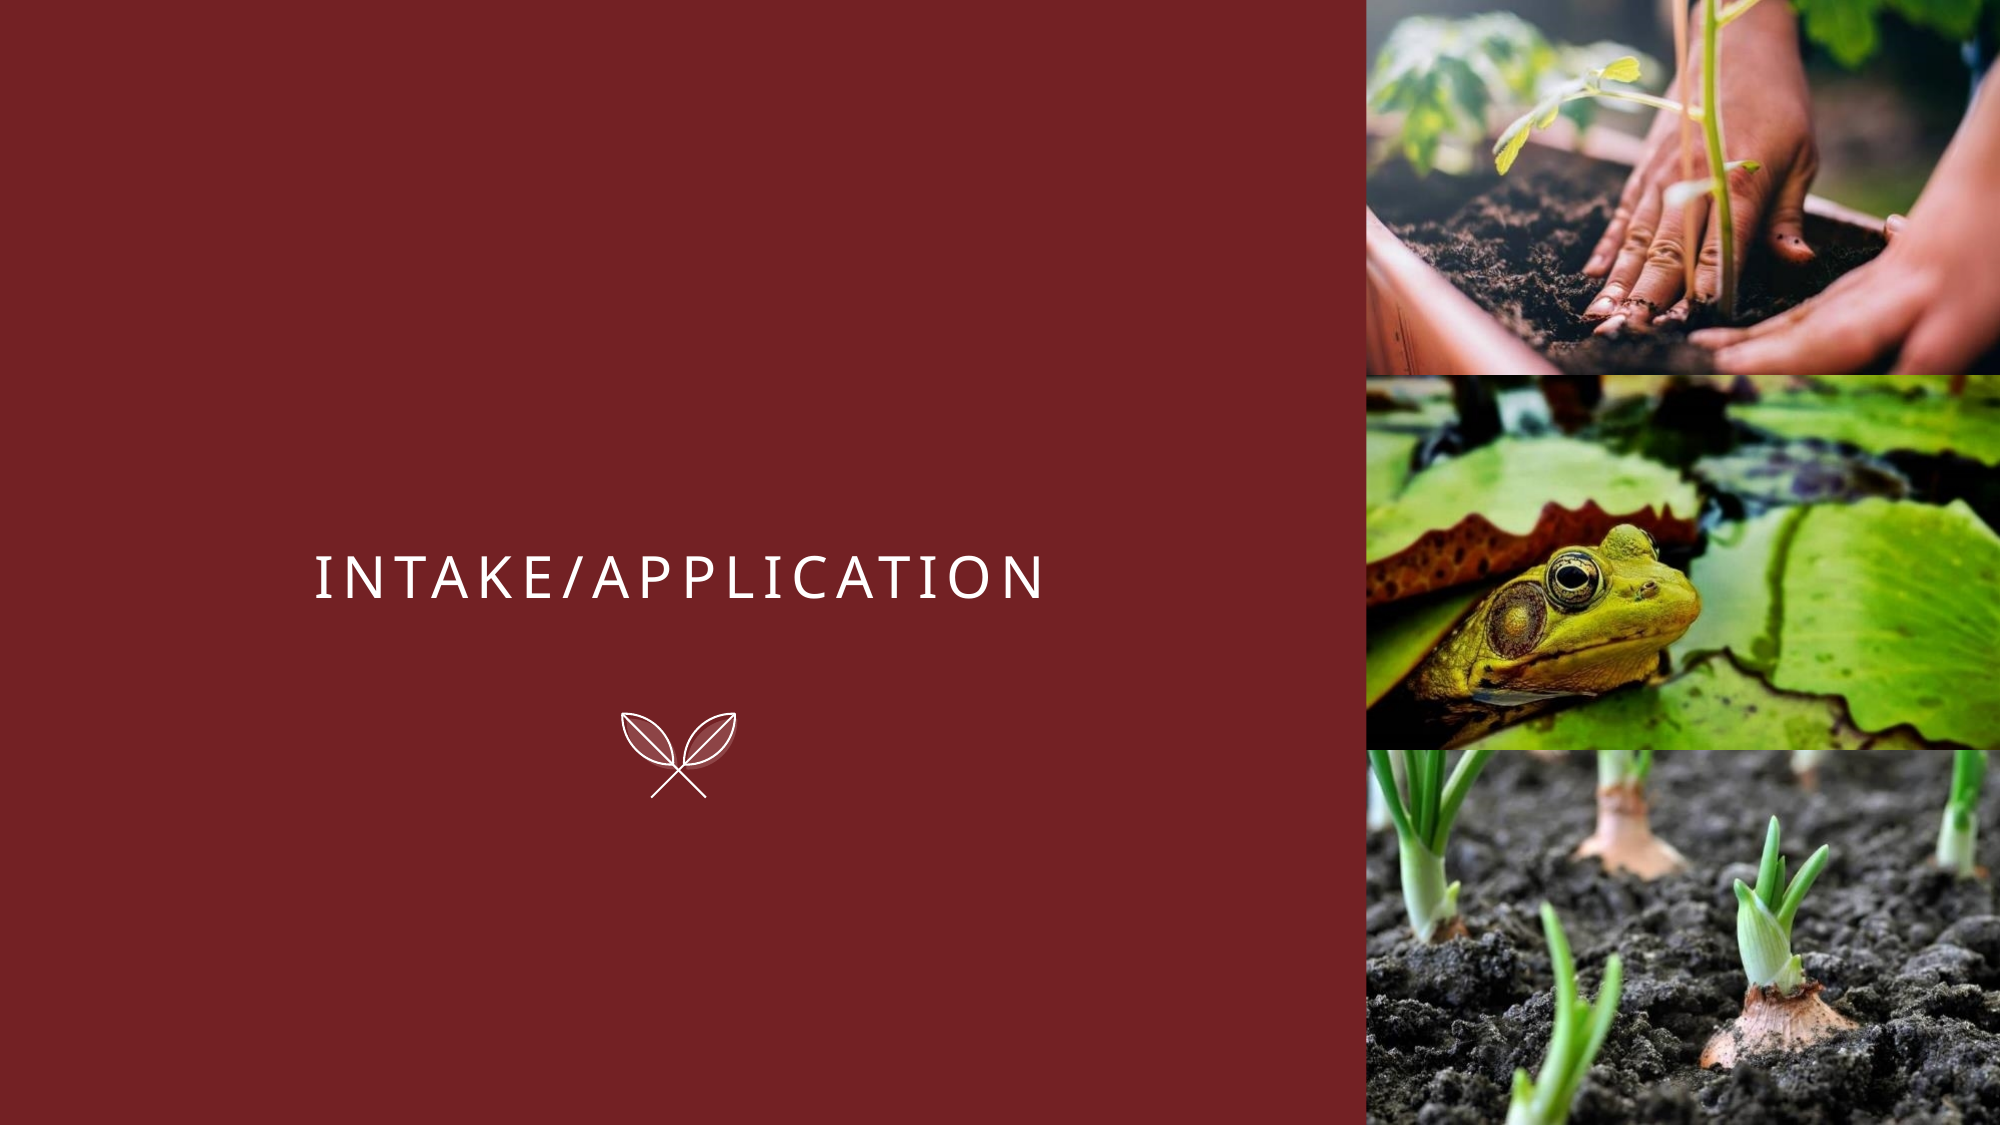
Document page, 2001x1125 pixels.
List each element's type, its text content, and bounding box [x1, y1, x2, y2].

picture [1366, 0, 2000, 1125]
title Intake/Application [178, 355, 1182, 611]
